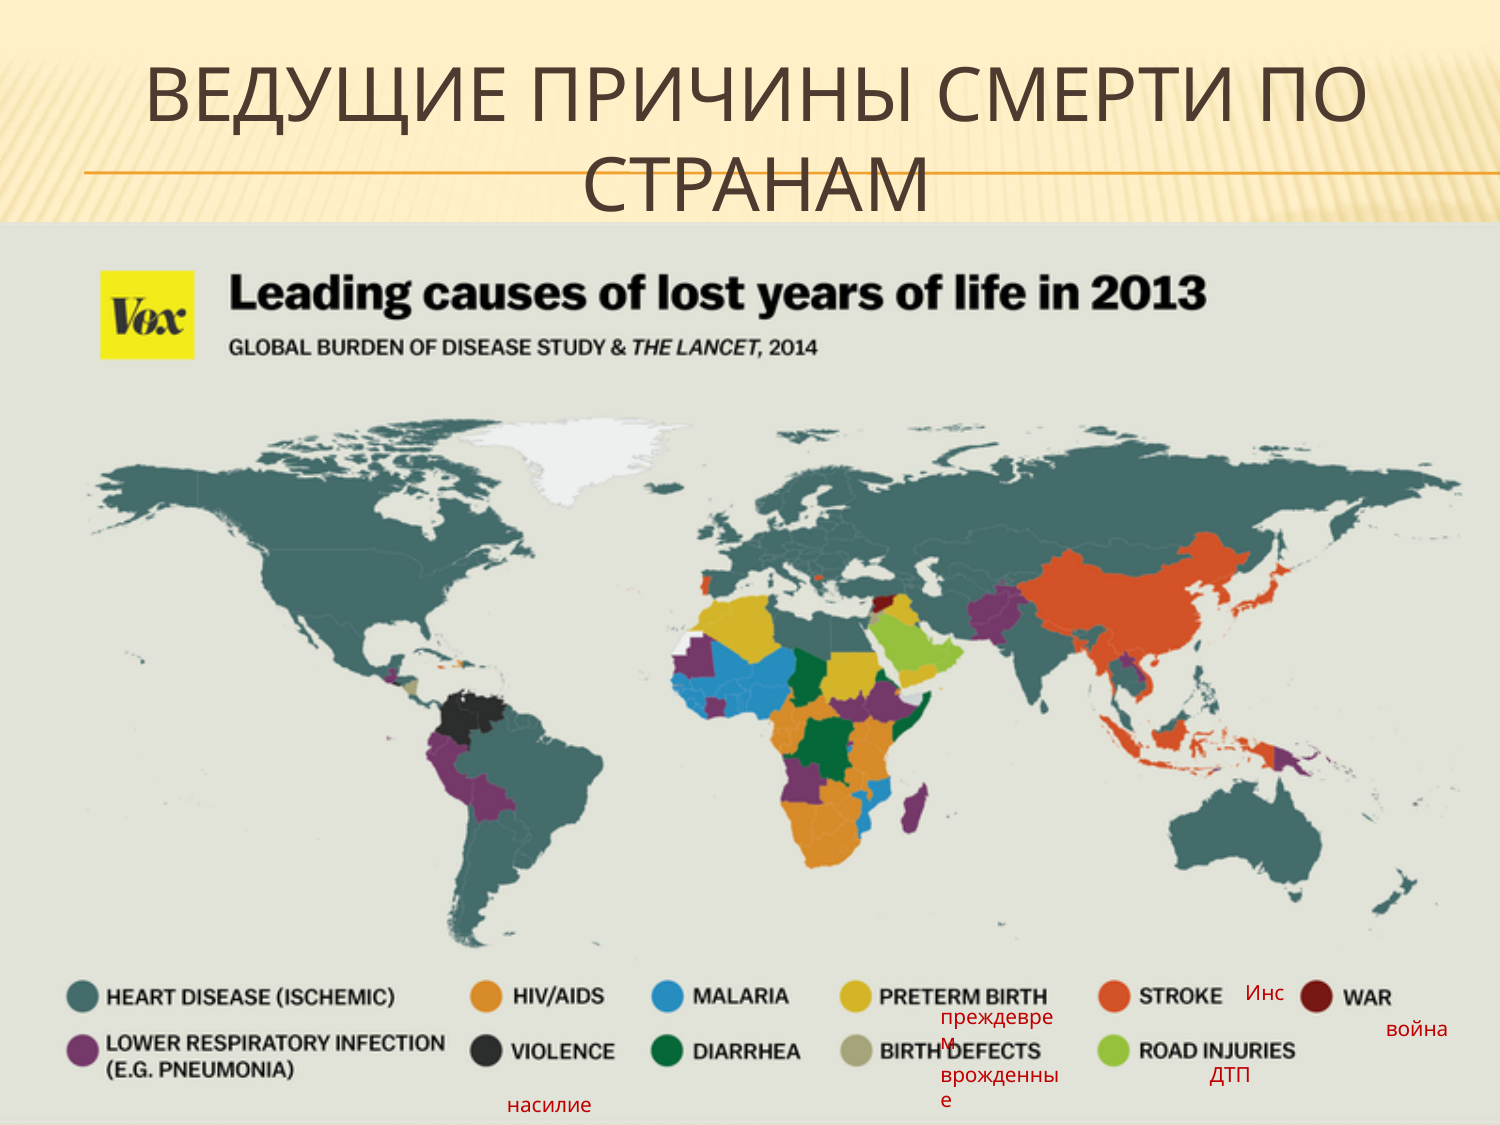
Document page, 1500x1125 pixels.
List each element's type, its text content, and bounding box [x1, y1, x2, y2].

title Ведущие причины смерти по странам [82, 23, 1432, 221]
picture [0, 222, 1500, 1125]
